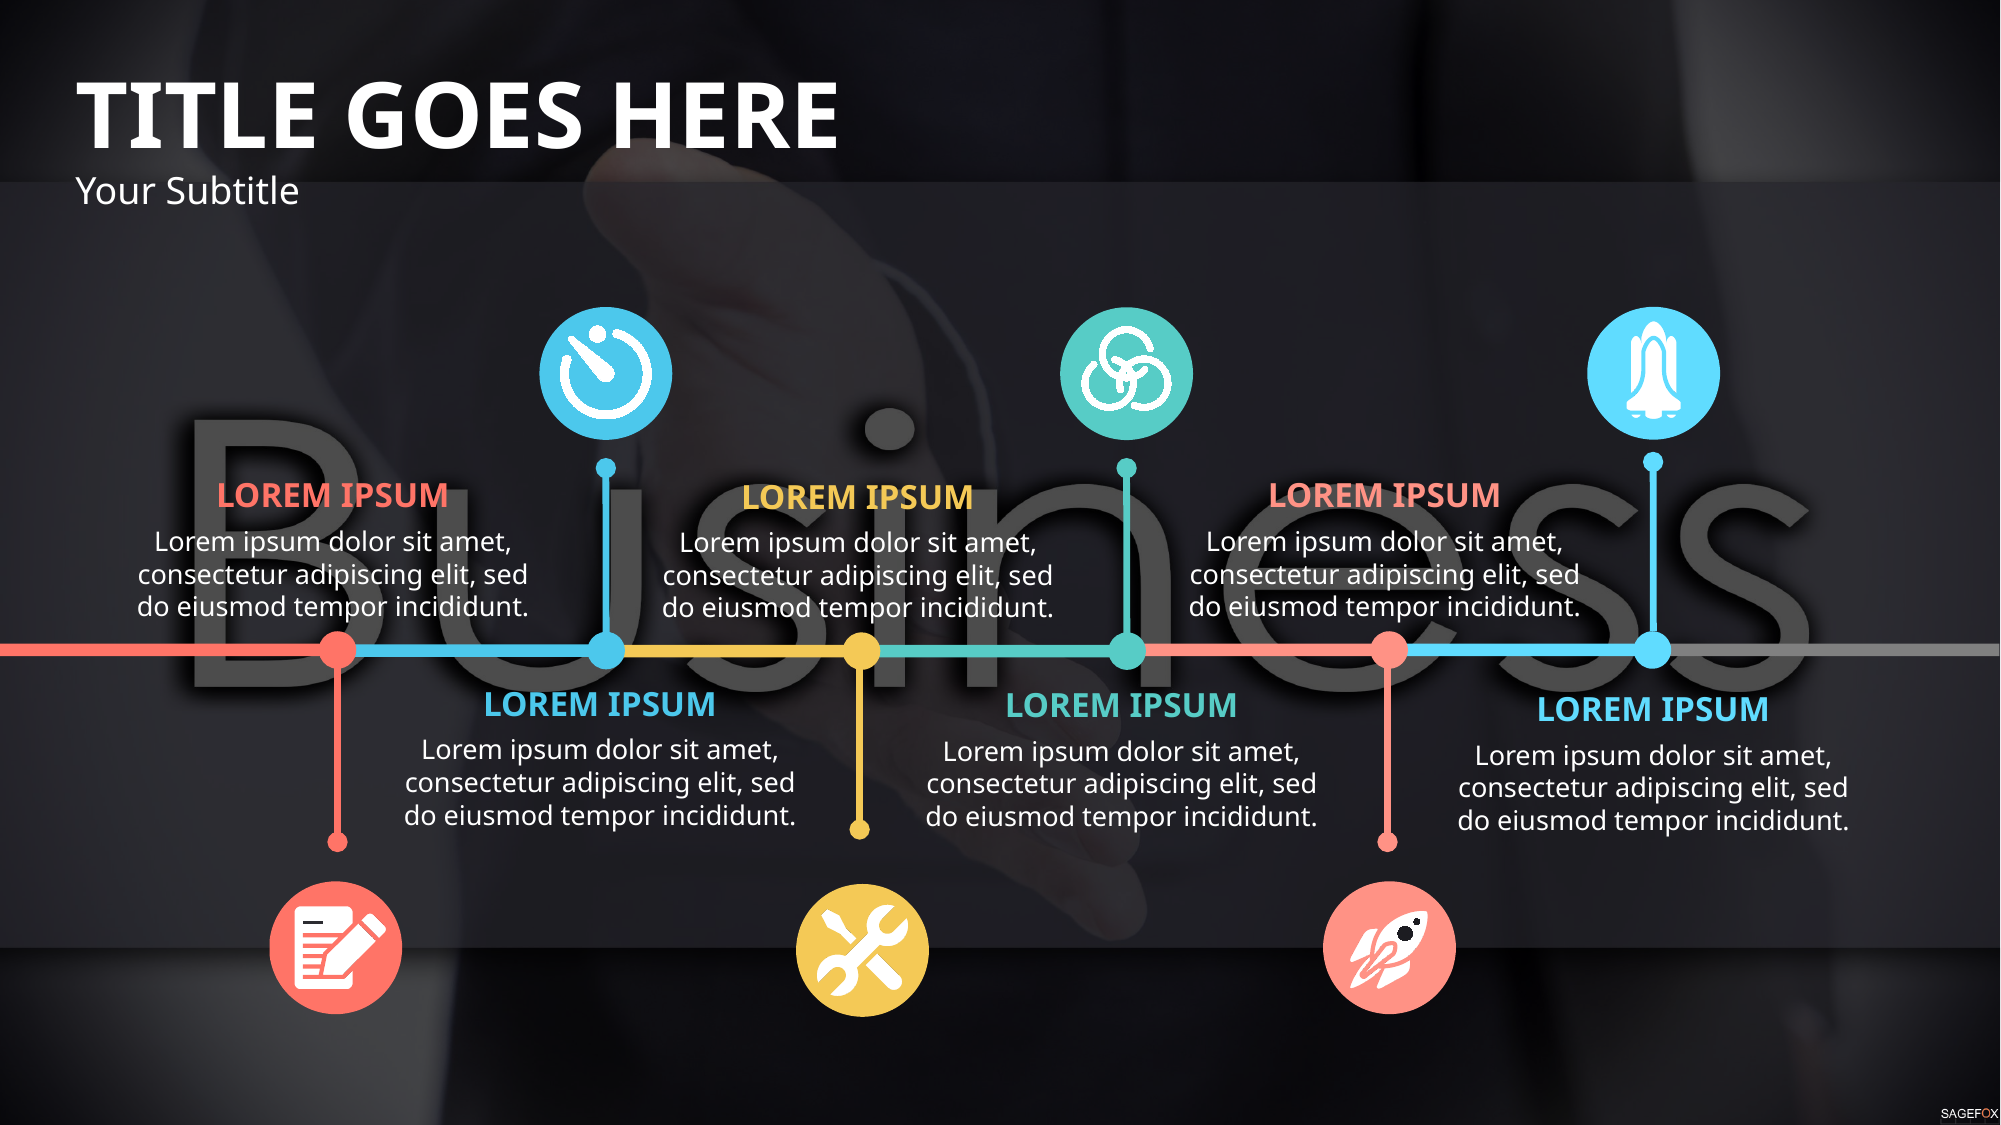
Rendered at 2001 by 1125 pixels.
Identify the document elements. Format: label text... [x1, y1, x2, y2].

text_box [269, 881, 403, 1015]
text_box TITLE GOES HERE Your Subtitle [60, 49, 1036, 220]
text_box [539, 306, 673, 440]
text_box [1323, 881, 1456, 1015]
text_box LOREM IPSUM Lorem ipsum dolor sit amet, consectetur adipiscing elit, sed do eiusmod tempor incididunt. [901, 679, 1342, 837]
text_box [625, 631, 882, 671]
text_box [1408, 630, 1673, 670]
text_box [881, 631, 1147, 671]
picture [0, 0, 2001, 1125]
text_box LOREM IPSUM Lorem ipsum dolor sit amet, consectetur adipiscing elit, sed do eiusmod tempor incididunt. [1432, 682, 1874, 841]
text_box LOREM IPSUM Lorem ipsum dolor sit amet, consectetur adipiscing elit, sed do eiusmod tempor incididunt. [1164, 469, 1606, 627]
text_box LOREM IPSUM Lorem ipsum dolor sit amet, consectetur adipiscing elit, sed do eiusmod tempor incididunt. [379, 677, 821, 836]
text_box [0, 630, 358, 670]
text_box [796, 883, 929, 1017]
text_box [356, 630, 626, 671]
text_box [1146, 630, 1409, 670]
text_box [1587, 306, 1721, 440]
text_box [1672, 643, 2000, 657]
text_box LOREM IPSUM Lorem ipsum dolor sit amet, consectetur adipiscing elit, sed do eiusmod tempor incididunt. [112, 469, 554, 627]
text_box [1060, 307, 1194, 441]
text_box LOREM IPSUM Lorem ipsum dolor sit amet, consectetur adipiscing elit, sed do eiusmod tempor incididunt. [637, 470, 1079, 629]
